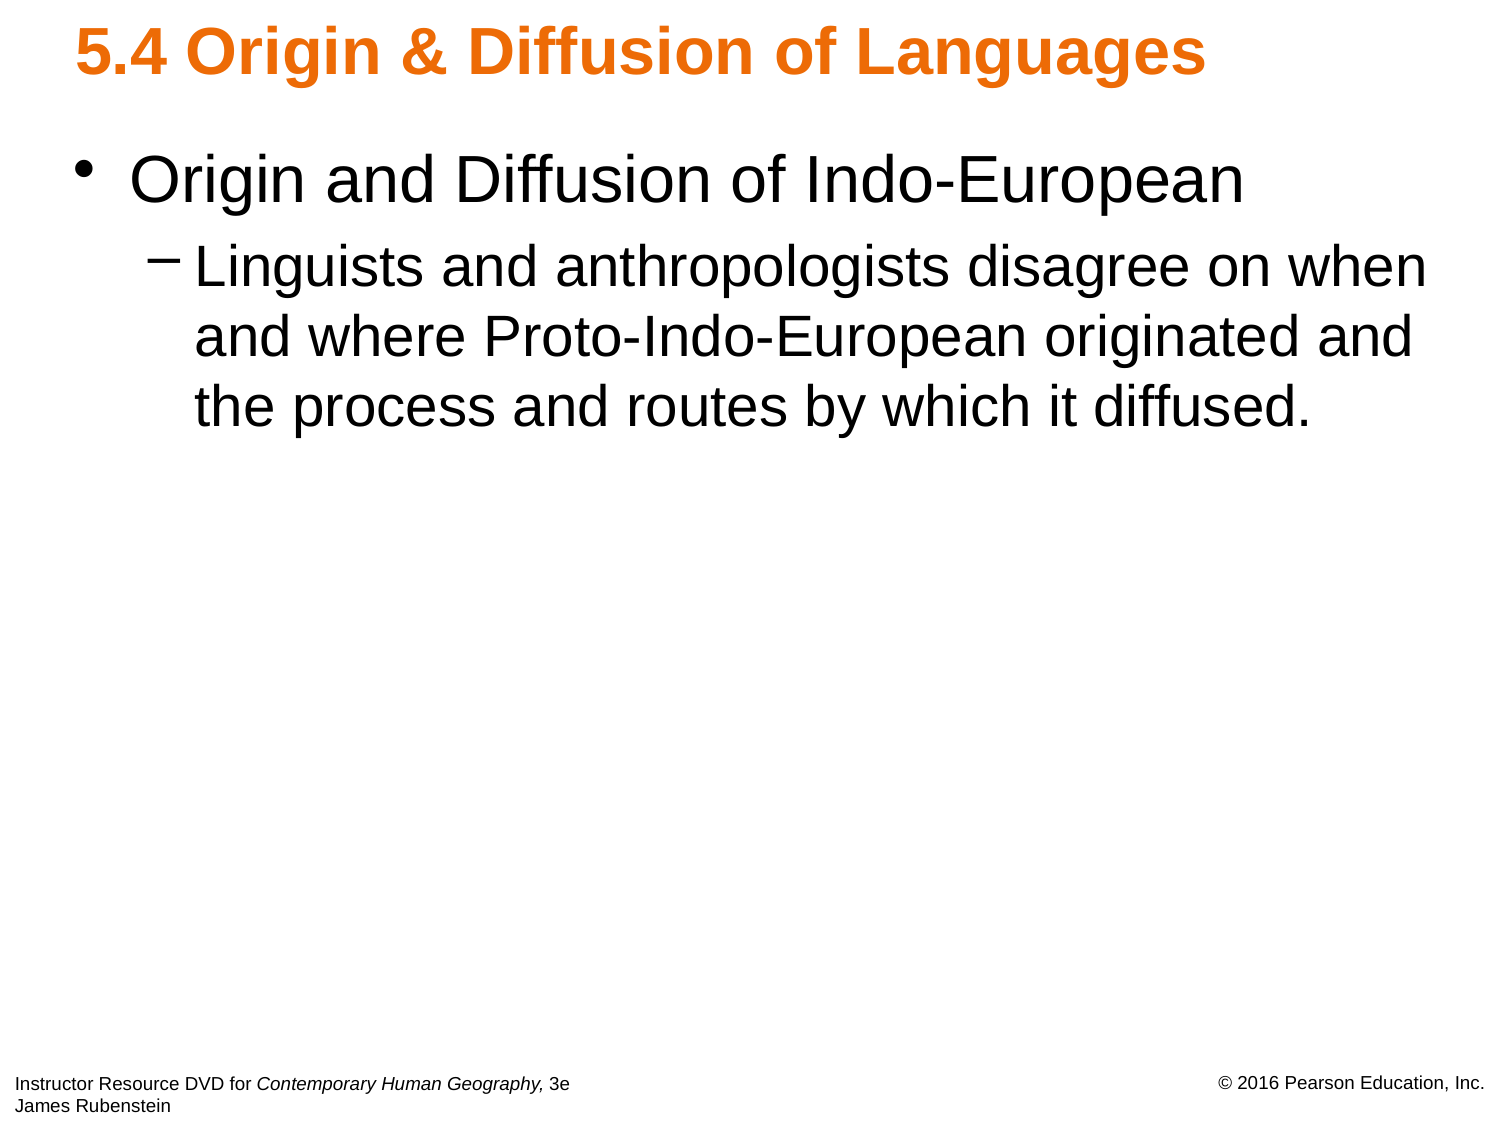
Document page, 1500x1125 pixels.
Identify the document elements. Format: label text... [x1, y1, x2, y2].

title 5.4 Origin & Diffusion of Languages [0, 0, 1495, 97]
text_box Origin and Diffusion of Indo-European Linguists and anthropologists disagree on when and where Proto-Indo-European originated and the process and routes by which it diffused. [57, 128, 1500, 871]
